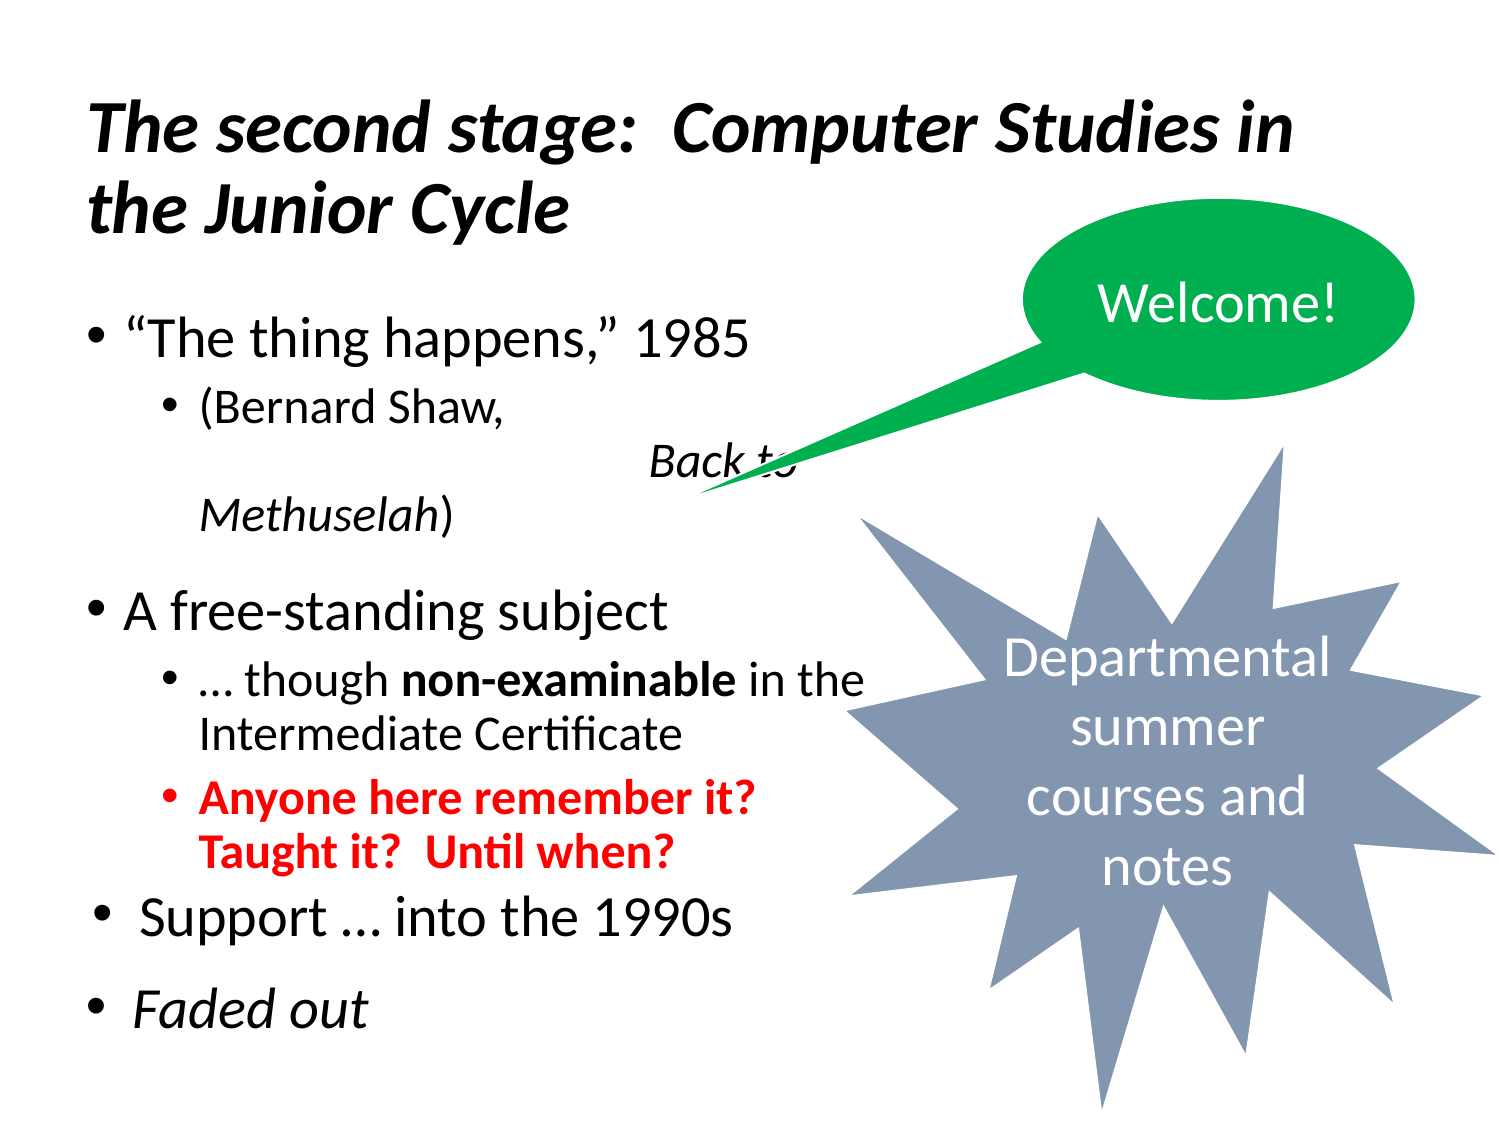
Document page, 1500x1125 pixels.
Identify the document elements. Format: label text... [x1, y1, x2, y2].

text_box Departmental summer courses and notes [843, 441, 1500, 1116]
text_box Welcome! [678, 197, 1416, 502]
list “The thing happens,” 1985 (Bernard Shaw, Back to Methuselah) A free-standing subject … though non-examinable in the Intermediate Certificate Anyone here remember it? Taught it? Until when? [70, 299, 890, 841]
text_box Support … into the 1990s [77, 870, 947, 962]
text_box Faded out [70, 962, 947, 1049]
title The second stage: Computer Studies in the Junior Cycle [70, 59, 1397, 278]
